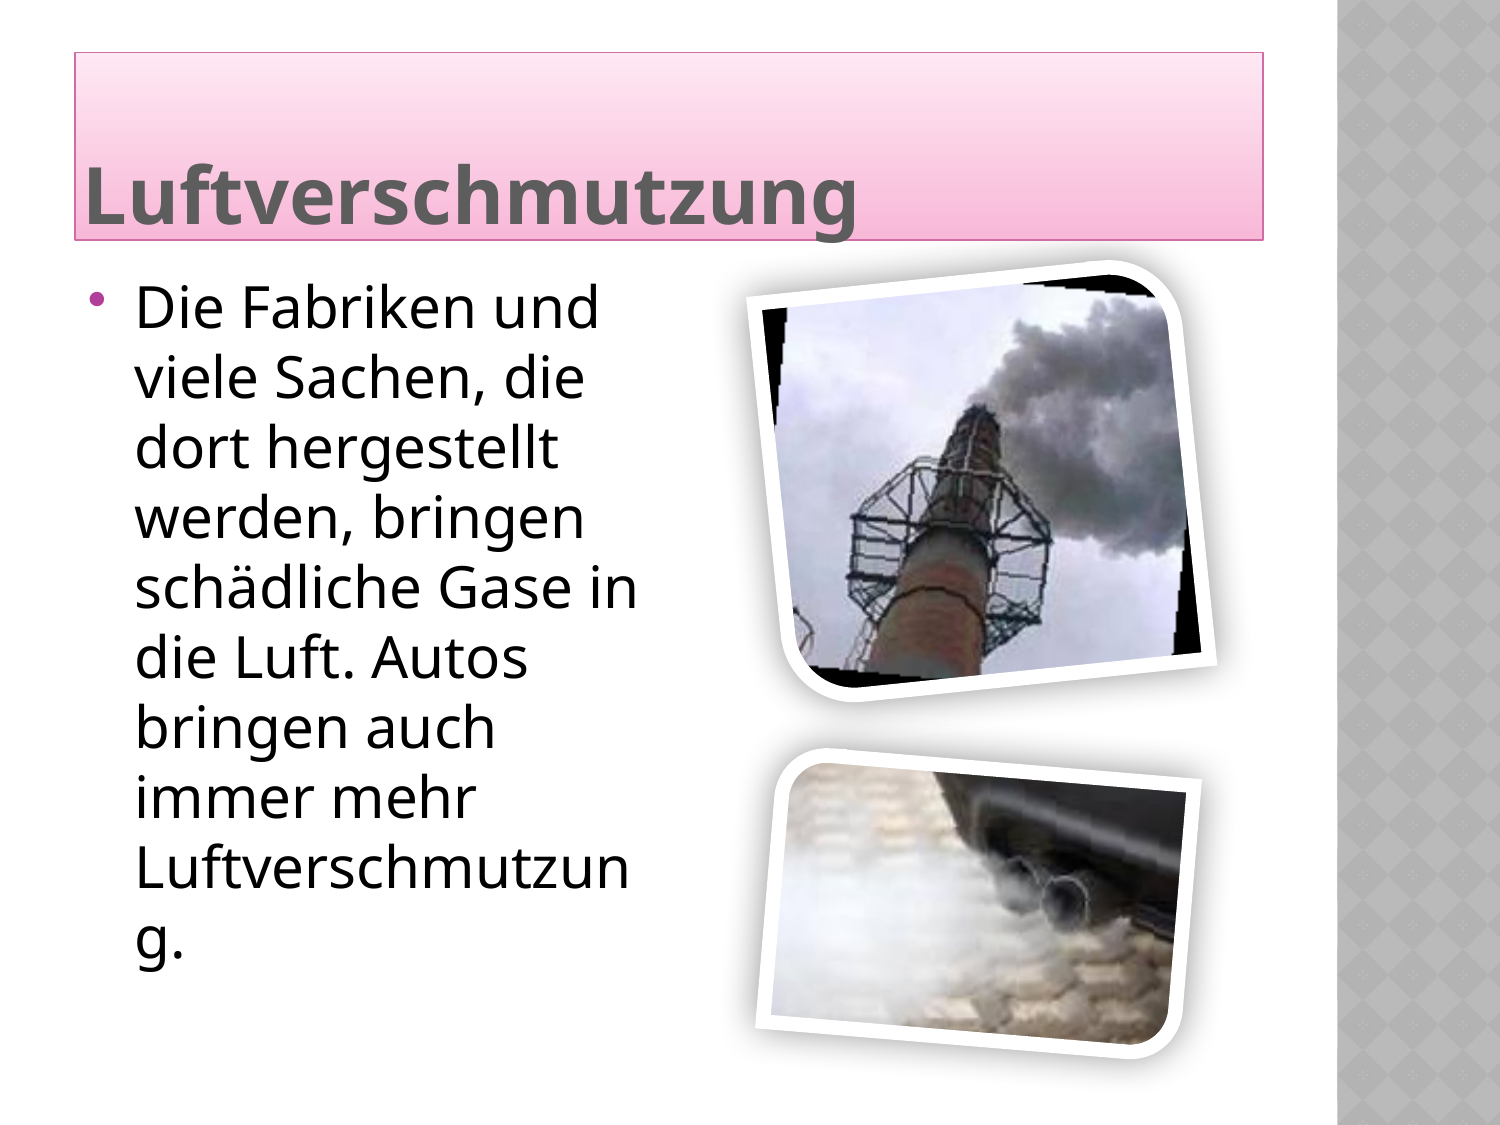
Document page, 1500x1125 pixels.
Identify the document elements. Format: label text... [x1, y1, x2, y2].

list Die Fabriken und viele Sachen, die dort hergestellt werden, bringen schädliche Gase in die Luft. Autos bringen auch immer mehr Luftverschmutzung. [75, 262, 680, 1005]
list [772, 280, 1191, 682]
picture [773, 763, 1184, 1040]
title Luftverschmutzung [74, 52, 1264, 241]
